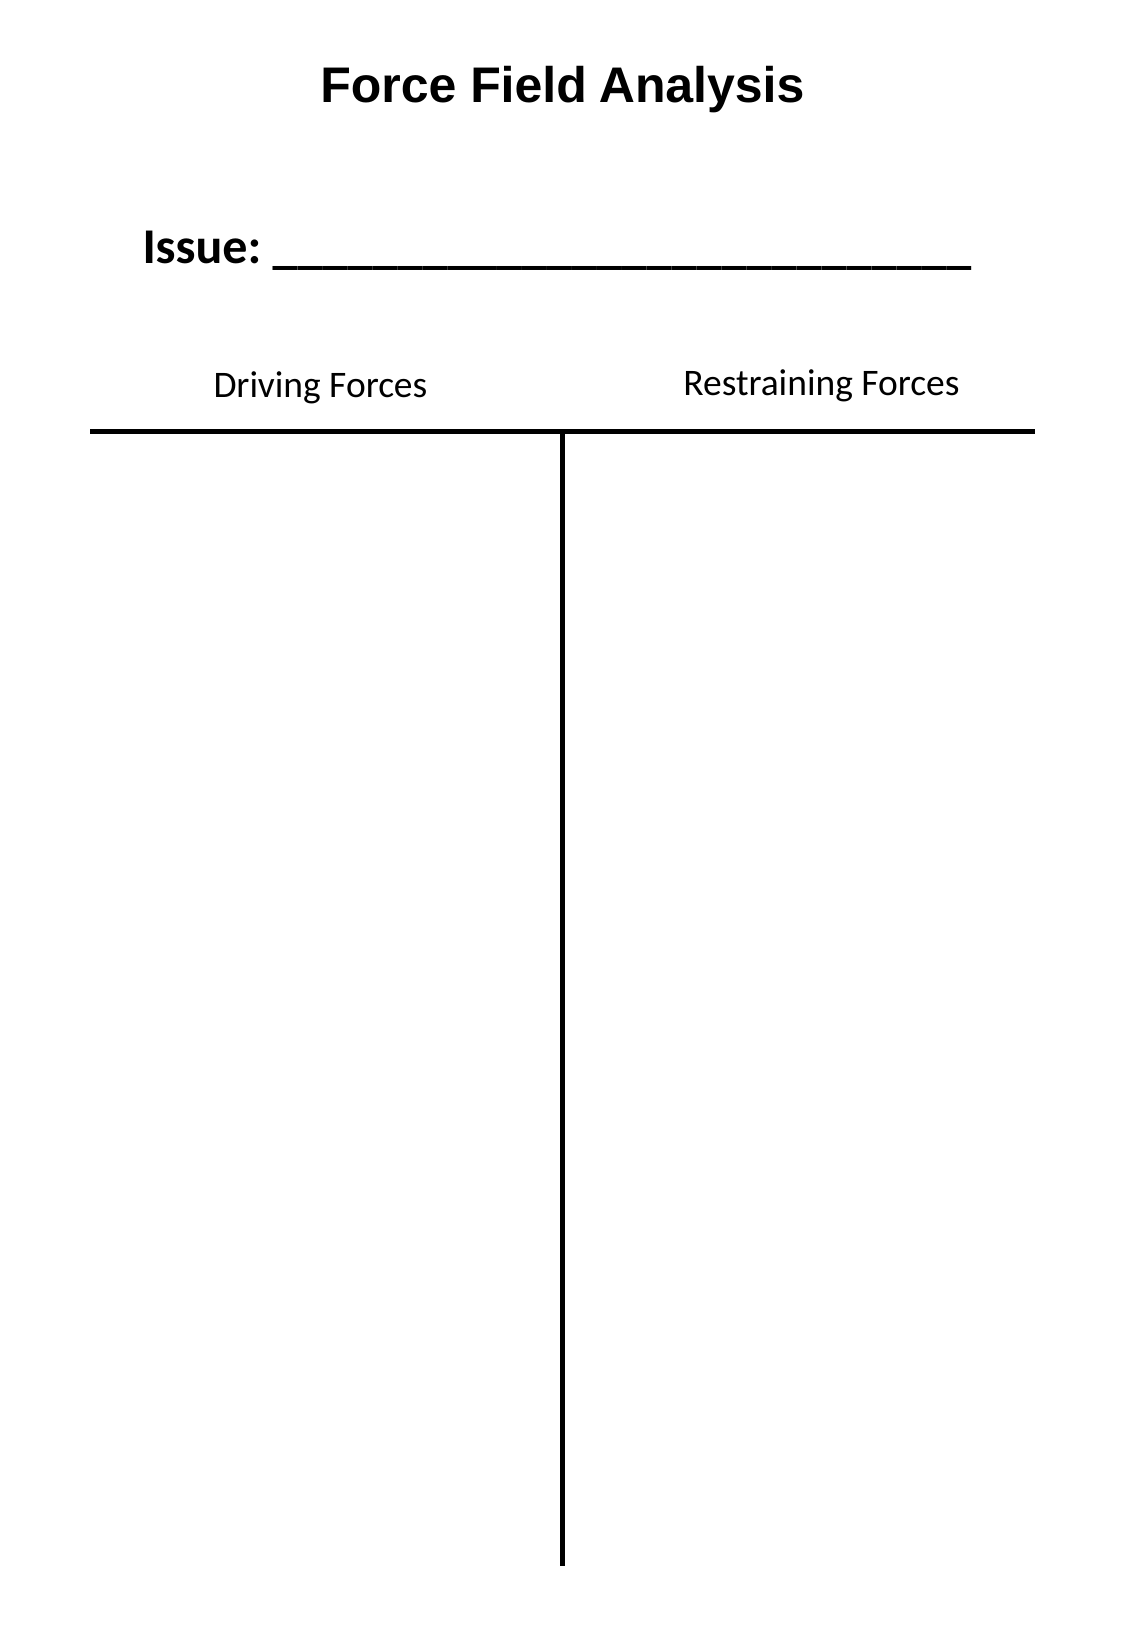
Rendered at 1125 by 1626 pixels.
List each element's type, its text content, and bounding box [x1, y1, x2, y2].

text_box Force Field Analysis [198, 33, 927, 132]
text_box Driving Forces [130, 352, 511, 413]
text_box Issue: ____________________________ [127, 206, 998, 282]
text_box Restraining Forces [593, 350, 1050, 411]
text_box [90, 431, 1035, 1566]
